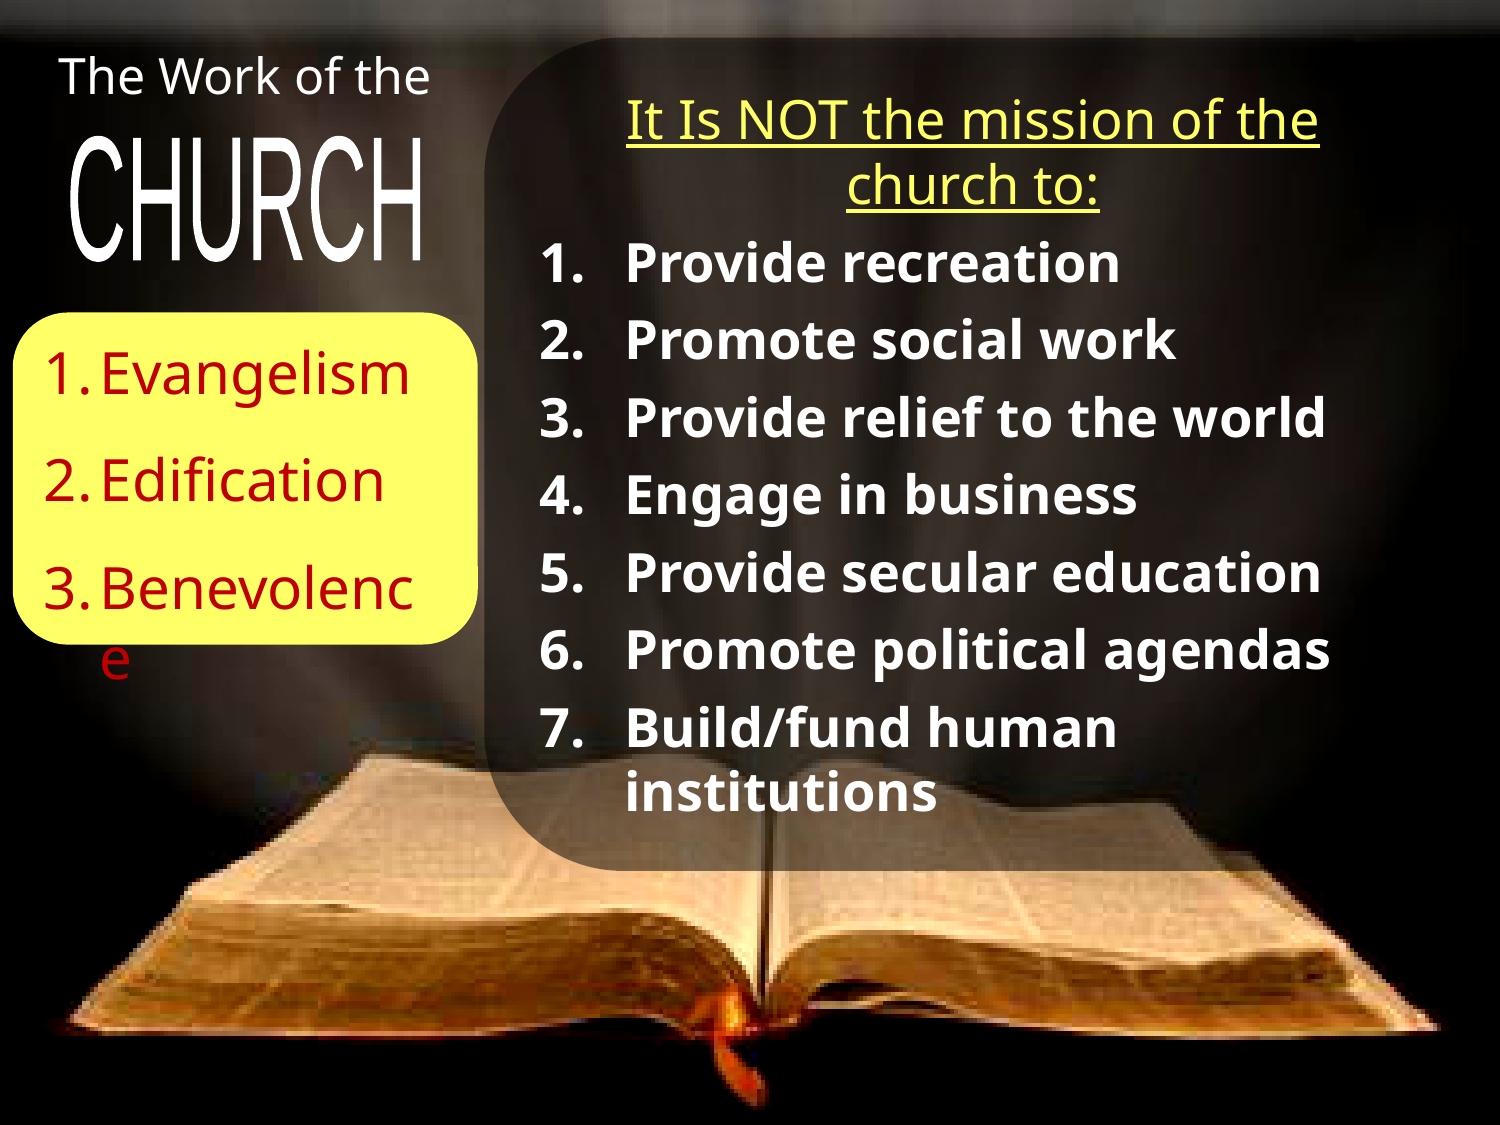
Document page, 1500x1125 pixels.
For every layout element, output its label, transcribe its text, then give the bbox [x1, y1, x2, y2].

text_box It Is NOT the mission of the church to: Provide recreation Promote social work Provide relief to the world Engage in business Provide secular education Promote political agendas Build/fund human institutions [484, 37, 1463, 871]
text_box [15, 37, 476, 263]
picture [0, 0, 1500, 1125]
text_box Evangelism Edification Benevolence [12, 312, 478, 645]
